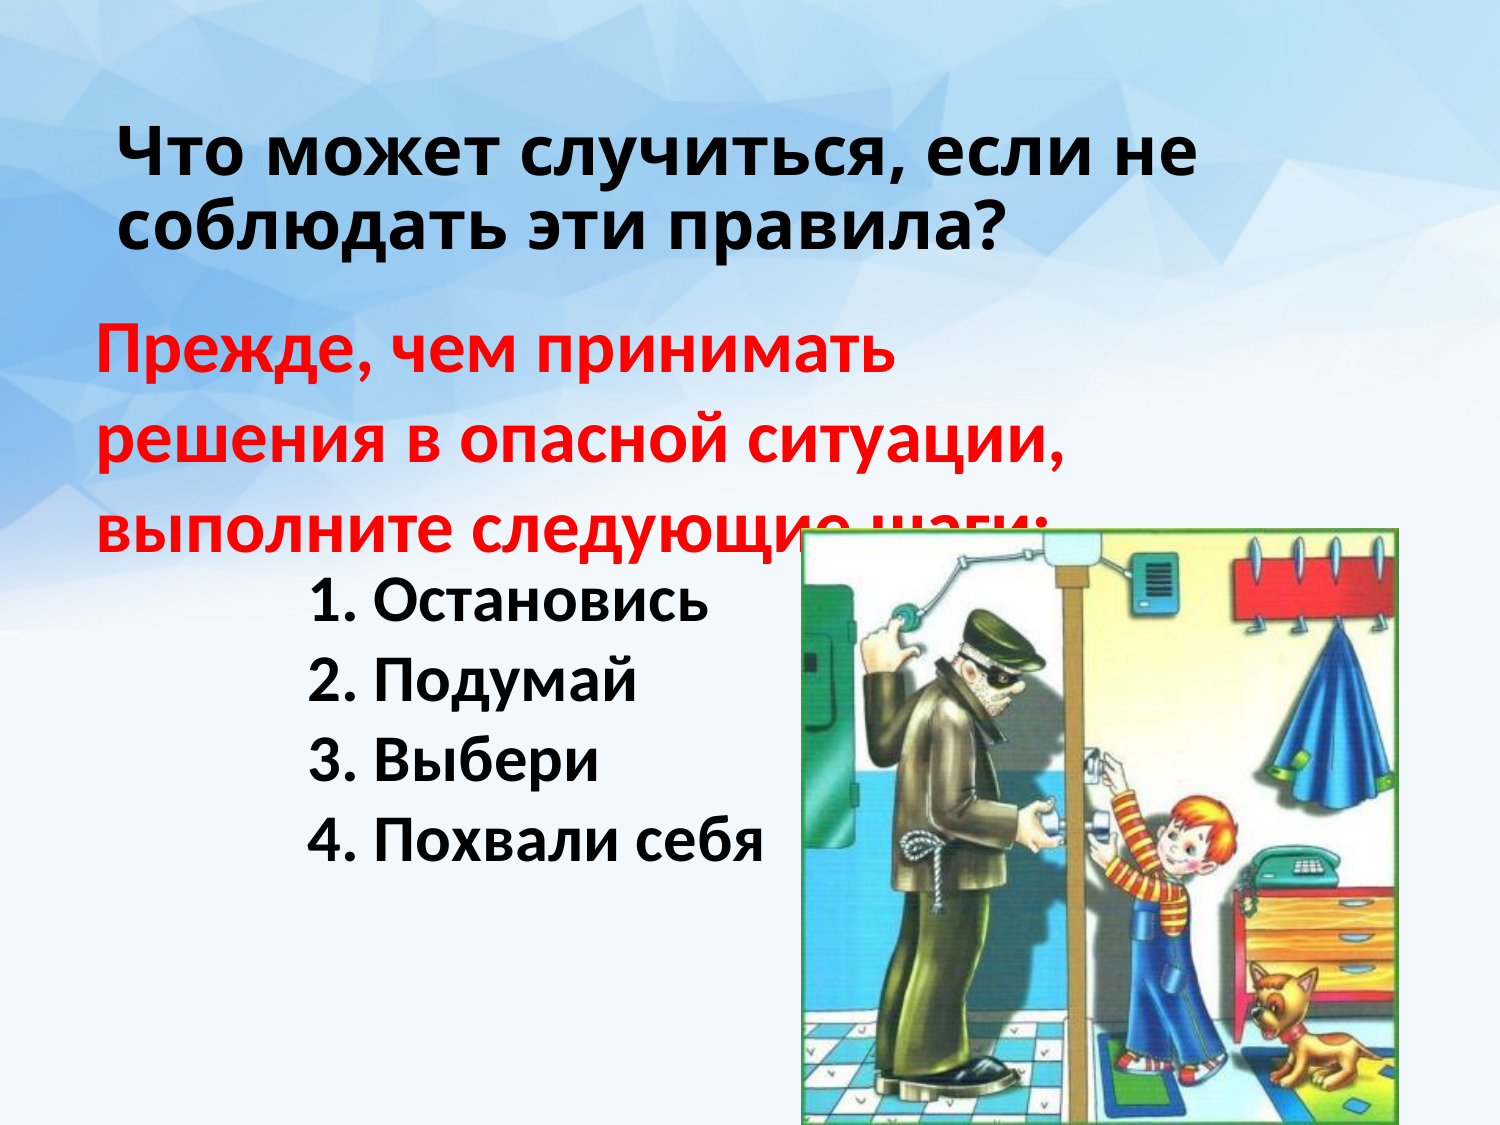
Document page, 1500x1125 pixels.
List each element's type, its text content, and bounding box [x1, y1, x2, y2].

text_box 1. Остановись 2. Подумай 3. Выбери 4. Похвали себя [292, 547, 801, 882]
picture [0, 0, 1500, 1125]
title Что может случиться, если не соблюдать эти правила? [101, 103, 1397, 278]
text_box Прежде, чем принимать решения в опасной ситуации, выполните следующие шаги: [80, 290, 1125, 576]
